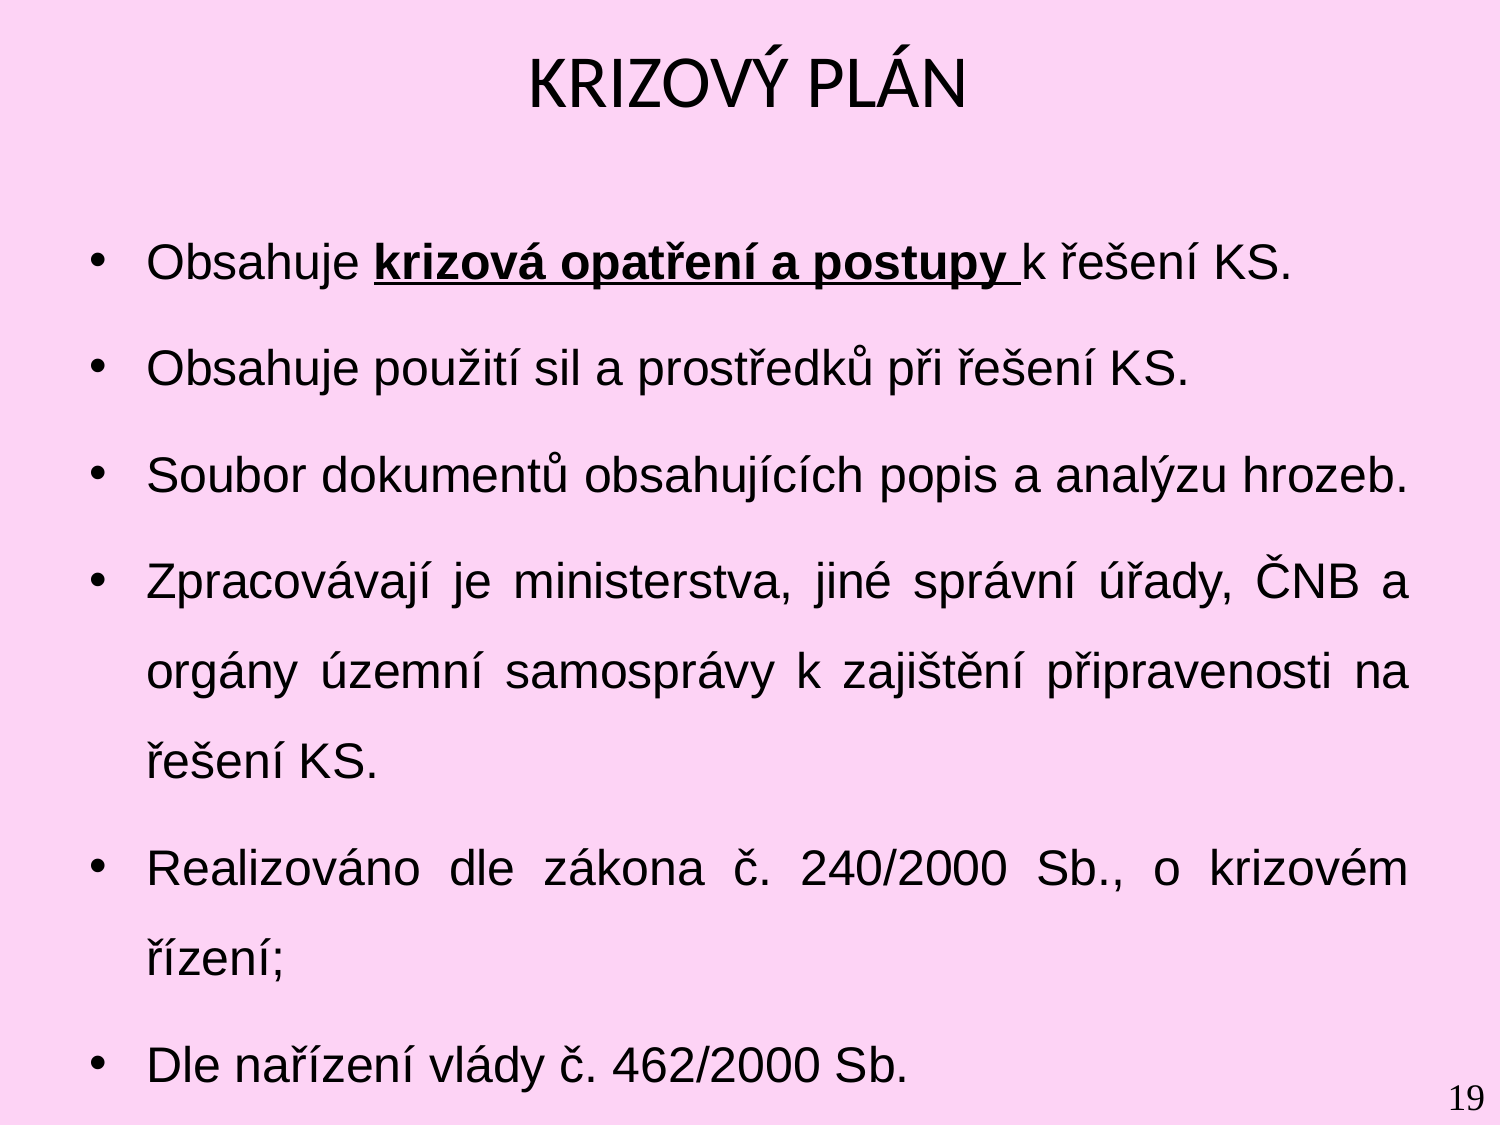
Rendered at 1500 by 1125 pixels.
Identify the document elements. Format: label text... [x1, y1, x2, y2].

slide_number 19 [1150, 1065, 1500, 1125]
title KRIZOVÝ PLÁN [73, 0, 1424, 171]
list Obsahuje krizová opatření a postupy k řešení KS. Obsahuje použití sil a prostředků při řešení KS. Soubor dokumentů obsahujících popis a analýzu hrozeb. Zpracovávají je ministerstva, jiné správní úřady, ČNB a orgány územní samosprávy k zajištění připravenosti na řešení KS. Realizováno dle zákona č. 240/2000 Sb., o krizovém řízení; Dle nařízení vlády č. 462/2000 Sb. [75, 191, 1425, 934]
